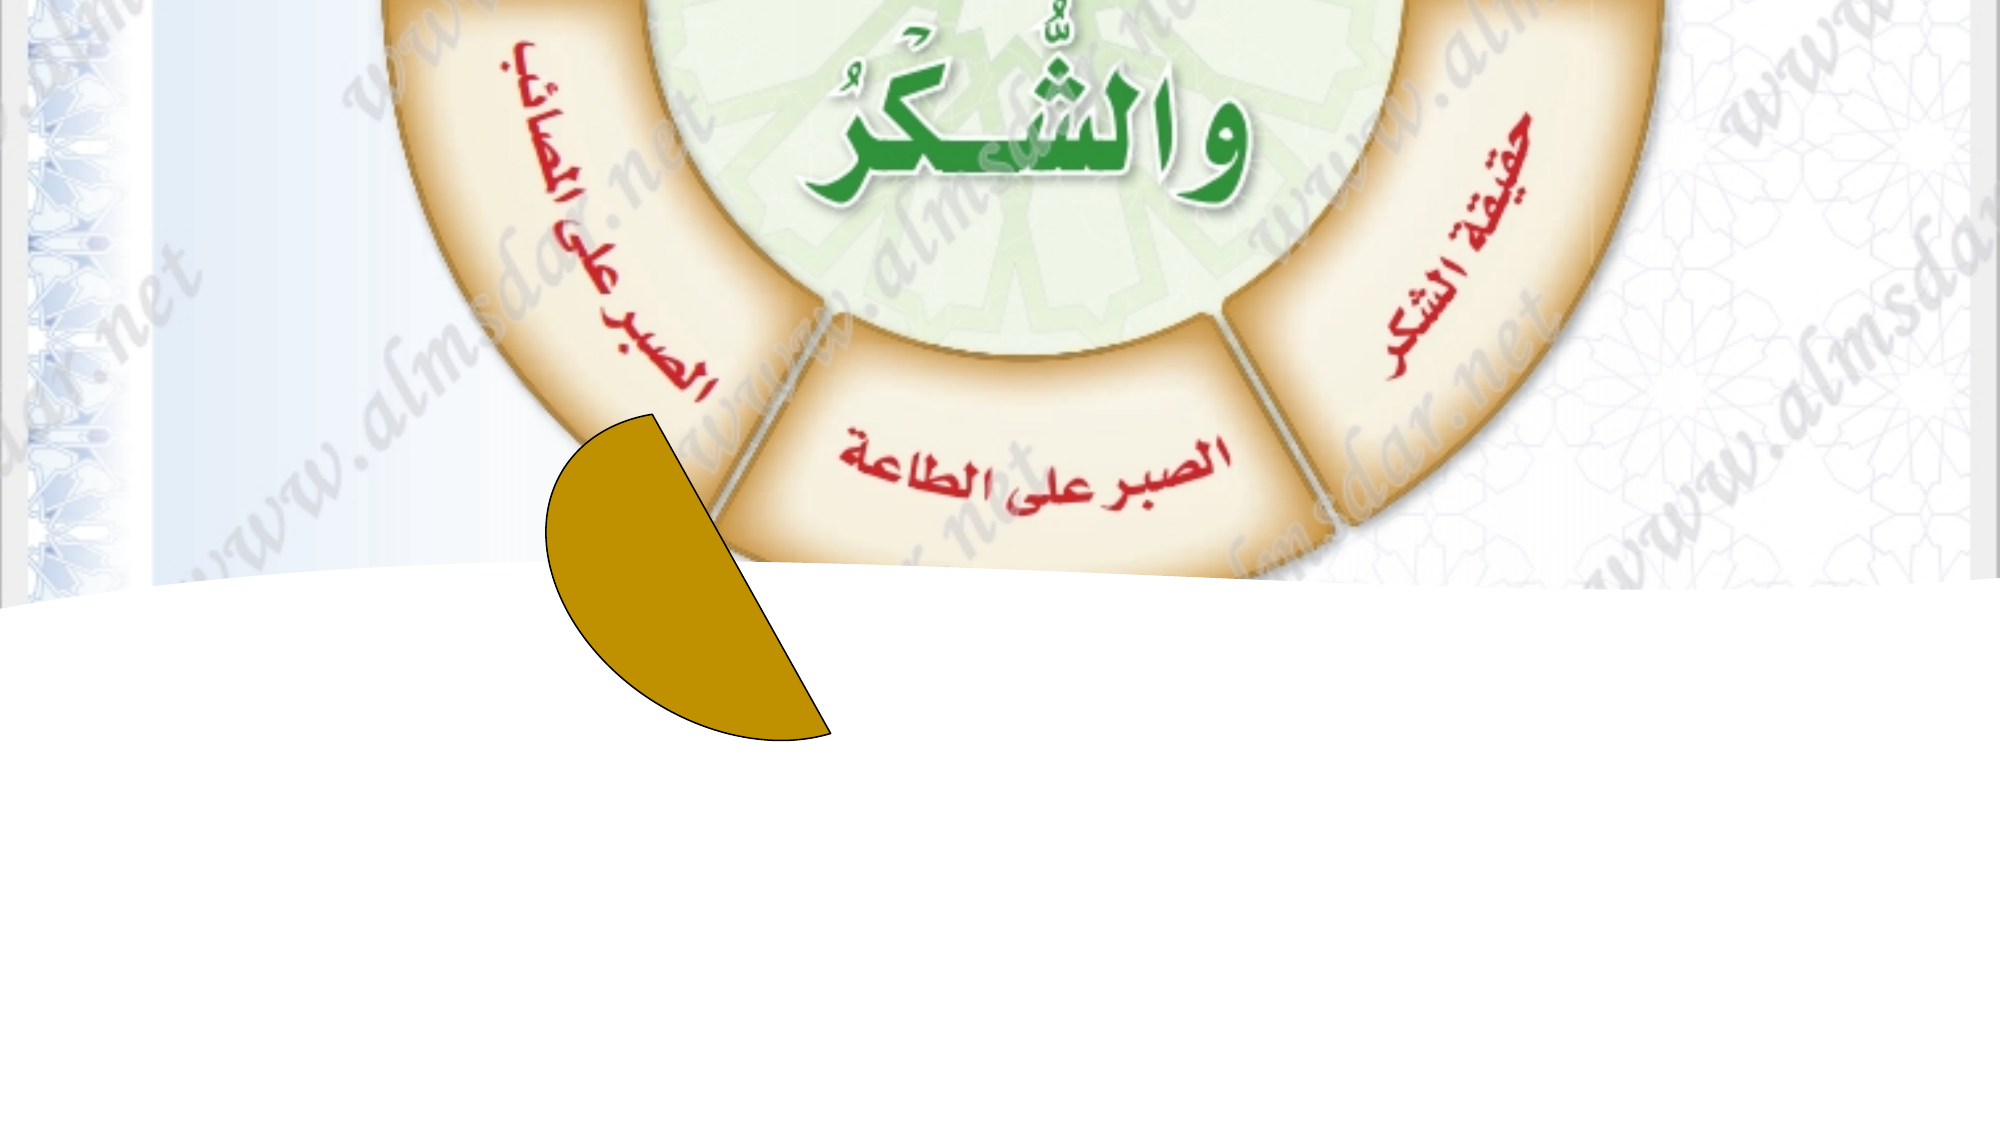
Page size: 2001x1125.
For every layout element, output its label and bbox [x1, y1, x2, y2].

picture [0, 0, 2000, 609]
text_box [566, 609, 831, 741]
